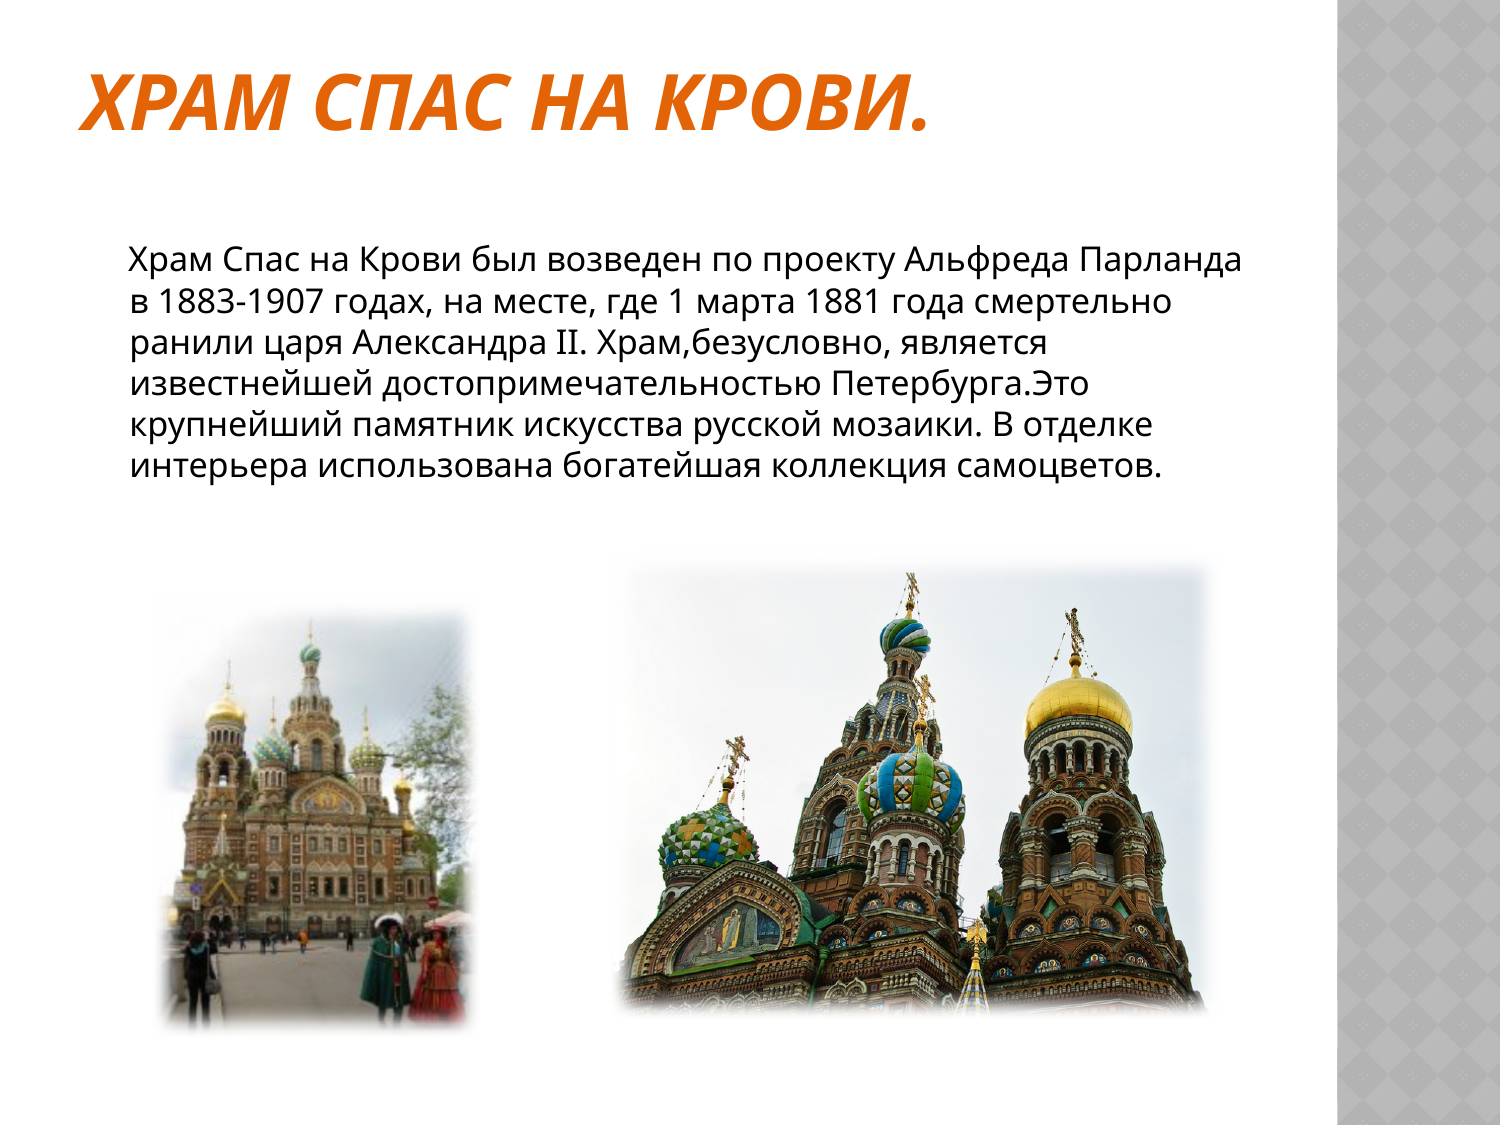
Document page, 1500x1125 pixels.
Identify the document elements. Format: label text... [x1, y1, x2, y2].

list Храм Спас на Крови был возведен по проекту Альфреда Парланда в 1883-1907 годах, на месте, где 1 марта 1881 года смертельно ранили царя Александра II. Храм,безусловно, является известнейшей достопримечательностью Петербурга.Это крупнейший памятник искусства русской мозаики. В отделке интерьера использована богатейшая коллекция самоцветов. [70, 222, 1258, 522]
title Храм Спас на Крови. [75, 52, 1263, 240]
picture [608, 550, 1224, 1021]
picture [151, 597, 481, 1039]
